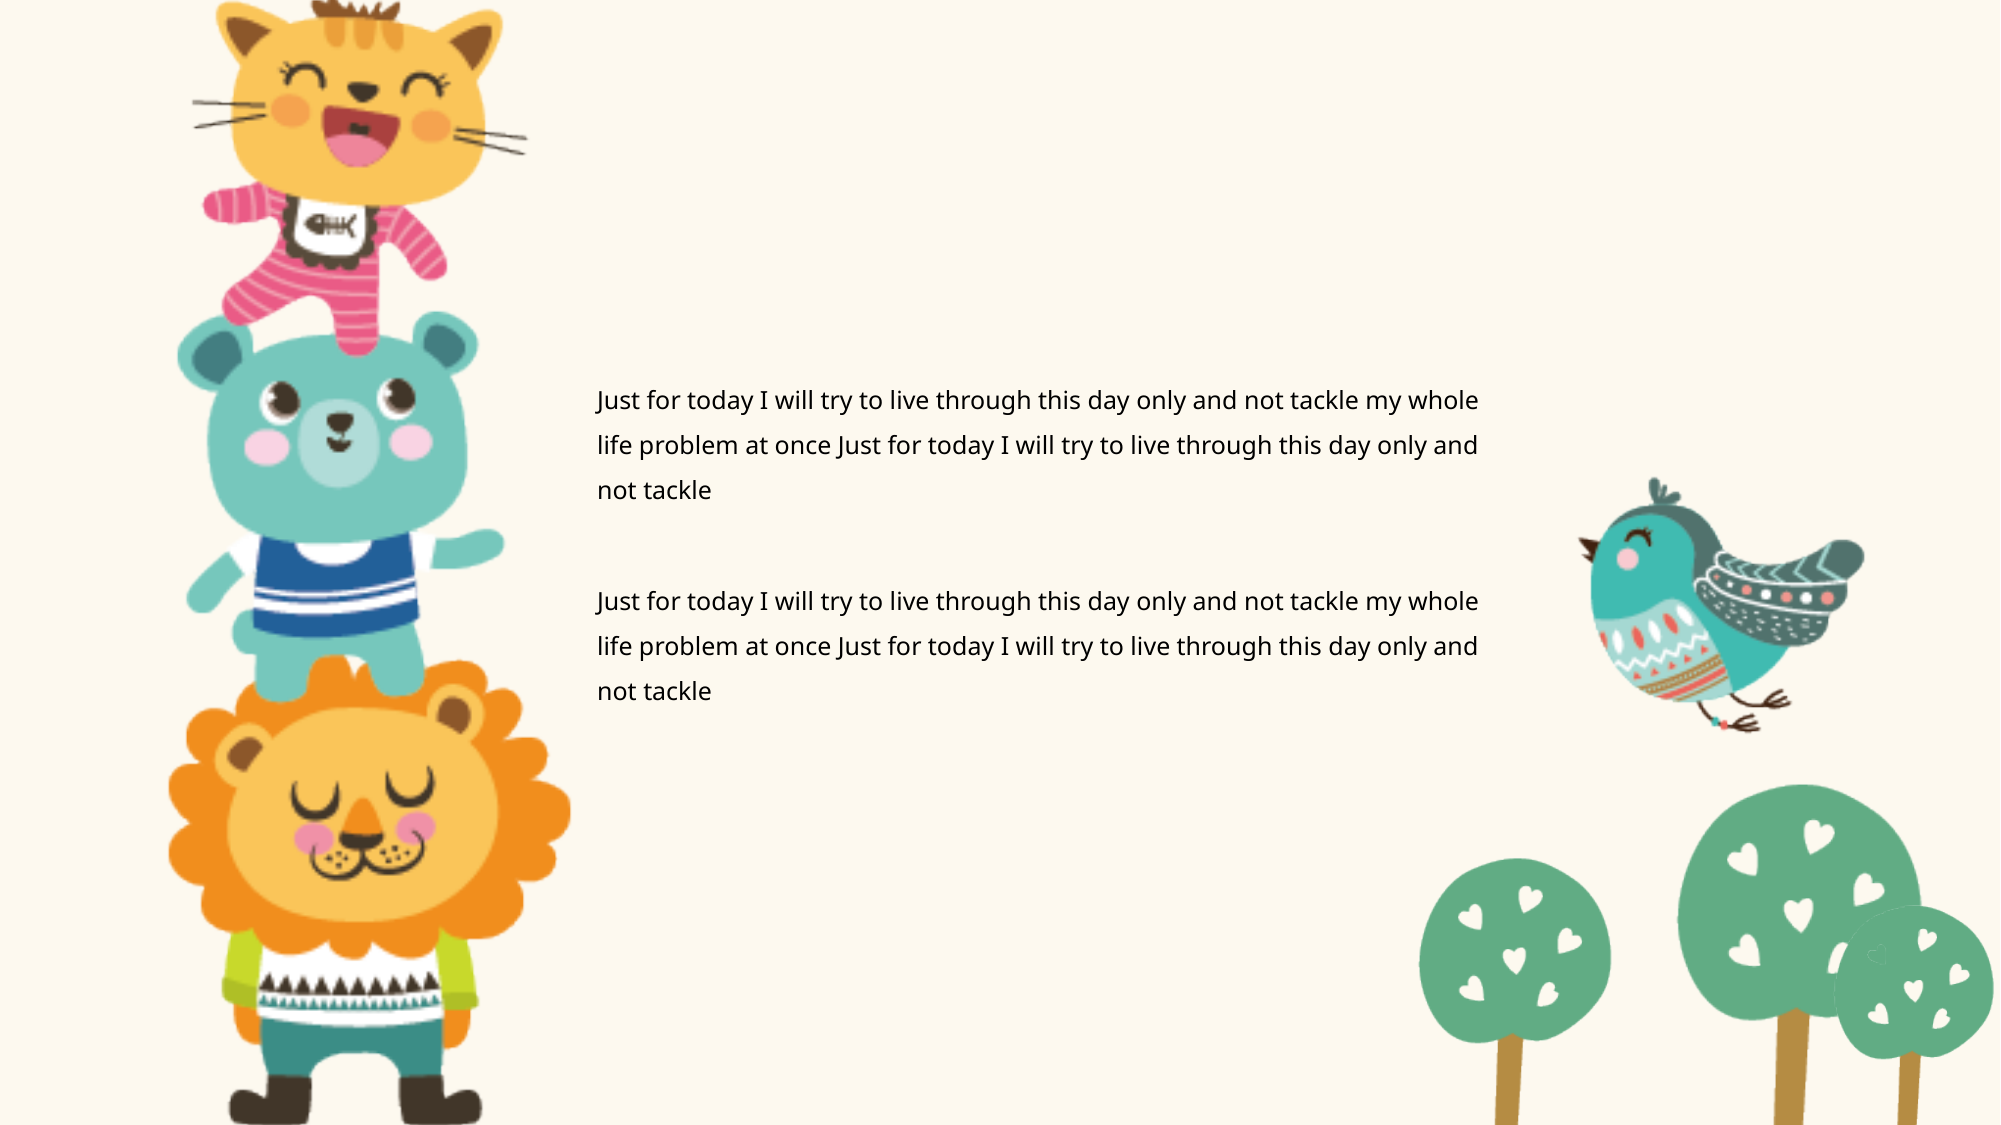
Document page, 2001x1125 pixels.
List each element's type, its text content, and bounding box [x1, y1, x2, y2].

picture [1376, 438, 2001, 1125]
picture [99, 0, 611, 1125]
text_box Just for today I will try to live through this day only and not tackle my whole life problem at once Just for today I will try to live through this day only and not tackle [611, 362, 1524, 512]
text_box Just for today I will try to live through this day only and not tackle my whole life problem at once Just for today I will try to live through this day only and not tackle [611, 563, 1454, 713]
